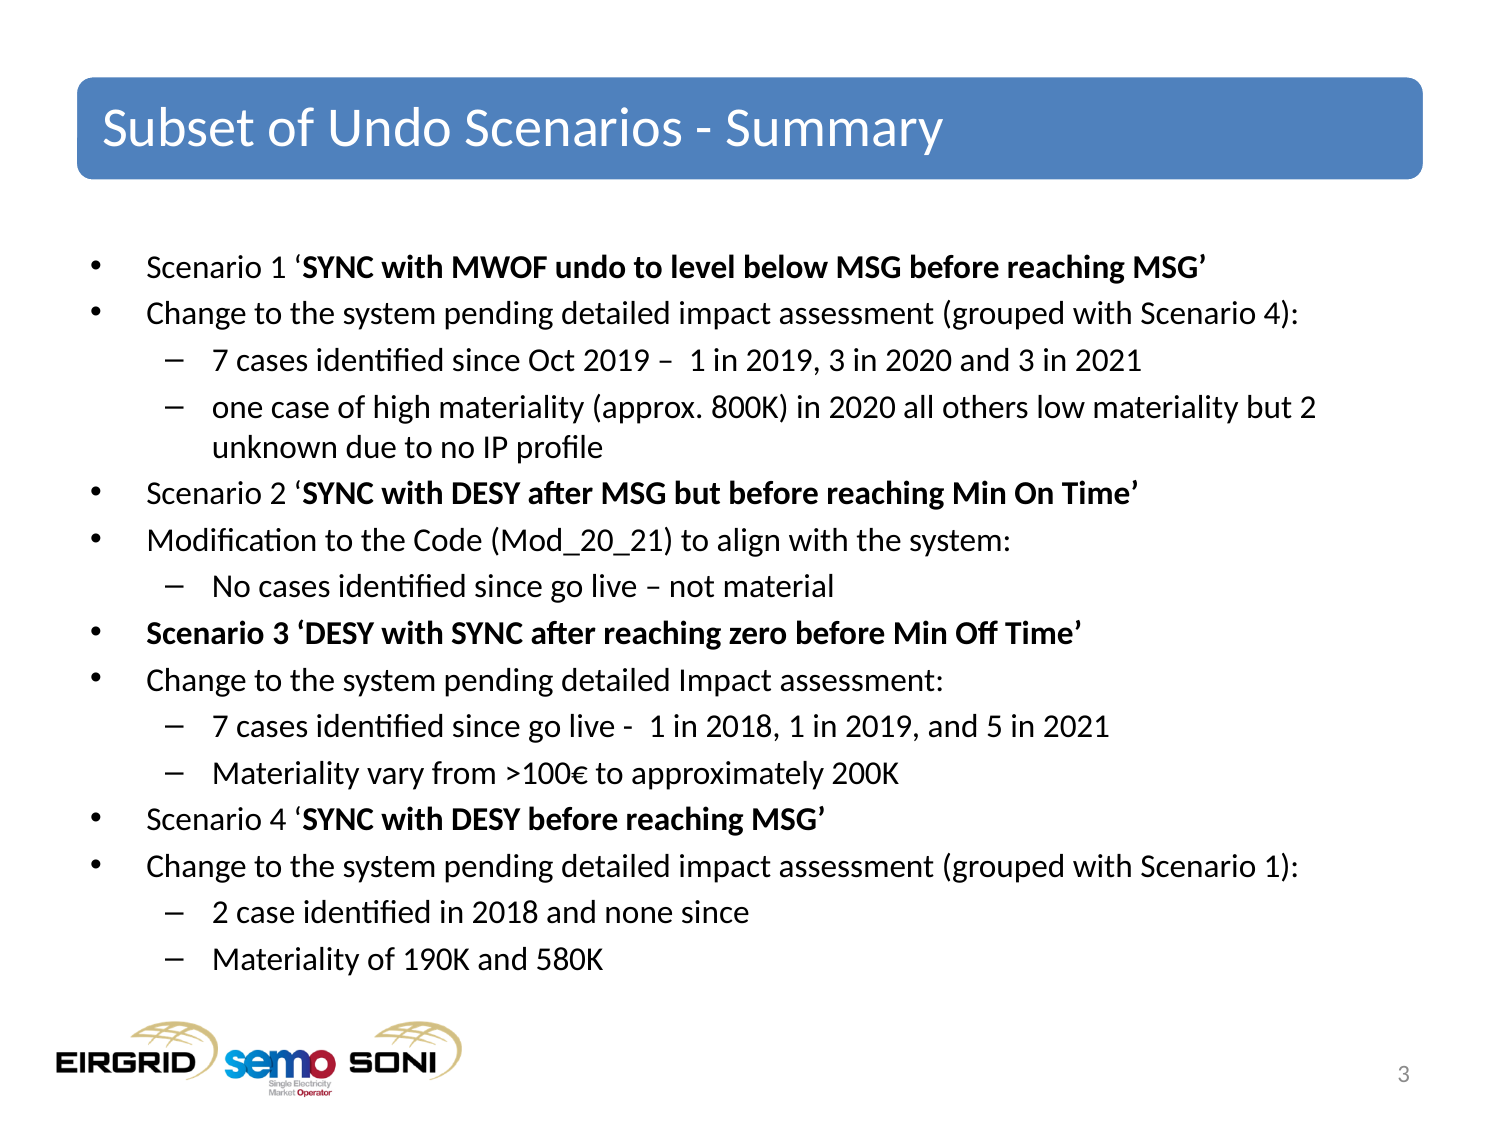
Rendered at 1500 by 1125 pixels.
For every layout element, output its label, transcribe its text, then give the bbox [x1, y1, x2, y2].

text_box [74, 75, 1426, 183]
picture [37, 1015, 485, 1100]
slide_number 3 [1074, 1042, 1425, 1103]
list Scenario 1 ‘SYNC with MWOF undo to level below MSG before reaching MSG’ Change to the system pending detailed impact assessment (grouped with Scenario 4): 7 cases identified since Oct 2019 – 1 in 2019, 3 in 2020 and 3 in 2021 one case of high materiality (approx. 800K) in 2020 all others low materiality but 2 unknown due to no IP profile Scenario 2 ‘SYNC with DESY after MSG but before reaching Min On Time’ Modification to the Code (Mod_20_21) to align with the system: No cases identified since go live – not material Scenario 3 ‘DESY with SYNC after reaching zero before Min Off Time’ Change to the system pending detailed Impact assessment: 7 cases identified since go live - 1 in 2018, 1 in 2019, and 5 in 2021 Materiality vary from >100€ to approximately 200K Scenario 4 ‘SYNC with DESY before reaching MSG’ Change to the system pending detailed impact assessment (grouped with Scenario 1): 2 case identified in 2018 and none since Materiality of 190K and 580K [75, 237, 1425, 1005]
